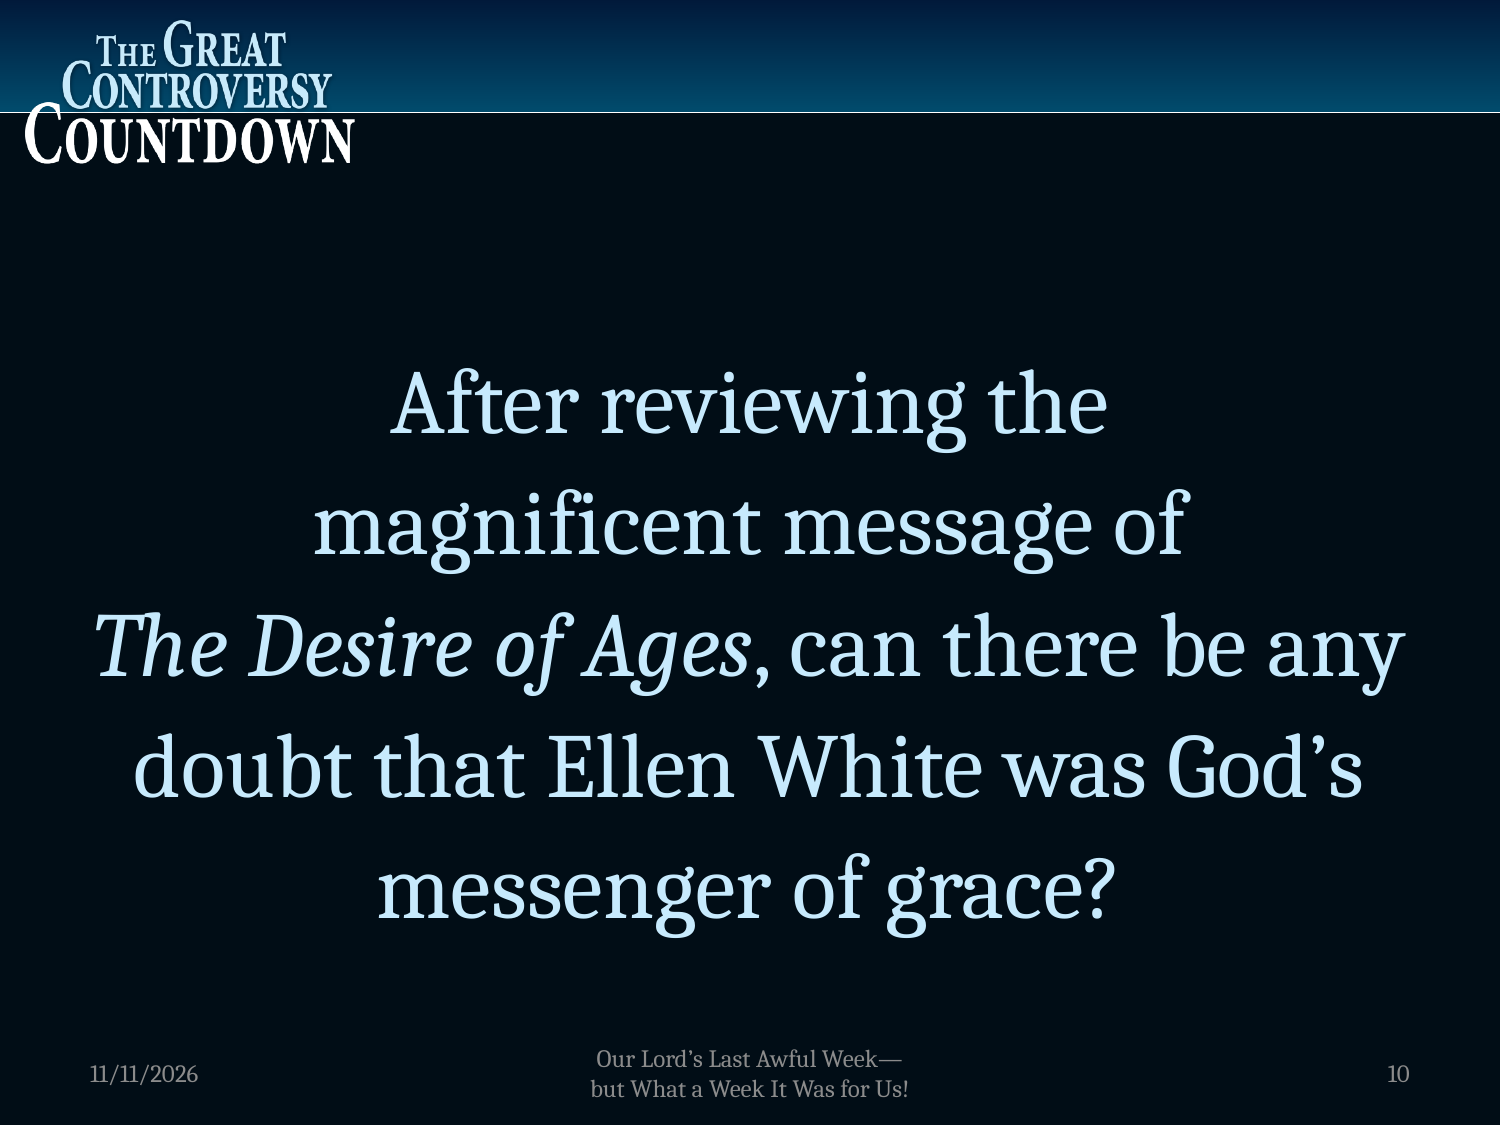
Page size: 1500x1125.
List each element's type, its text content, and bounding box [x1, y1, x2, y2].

footer Our Lord’s Last Awful Week— but What a Week It Was for Us! [512, 1042, 988, 1103]
list After reviewing the magnificent message of The Desire of Ages, can there be any doubt that Ellen White was God’s messenger of grace? [75, 262, 1425, 1005]
picture [12, 103, 363, 170]
slide_number 10 [1074, 1042, 1425, 1103]
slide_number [75, 1042, 425, 1103]
picture [12, 9, 363, 108]
